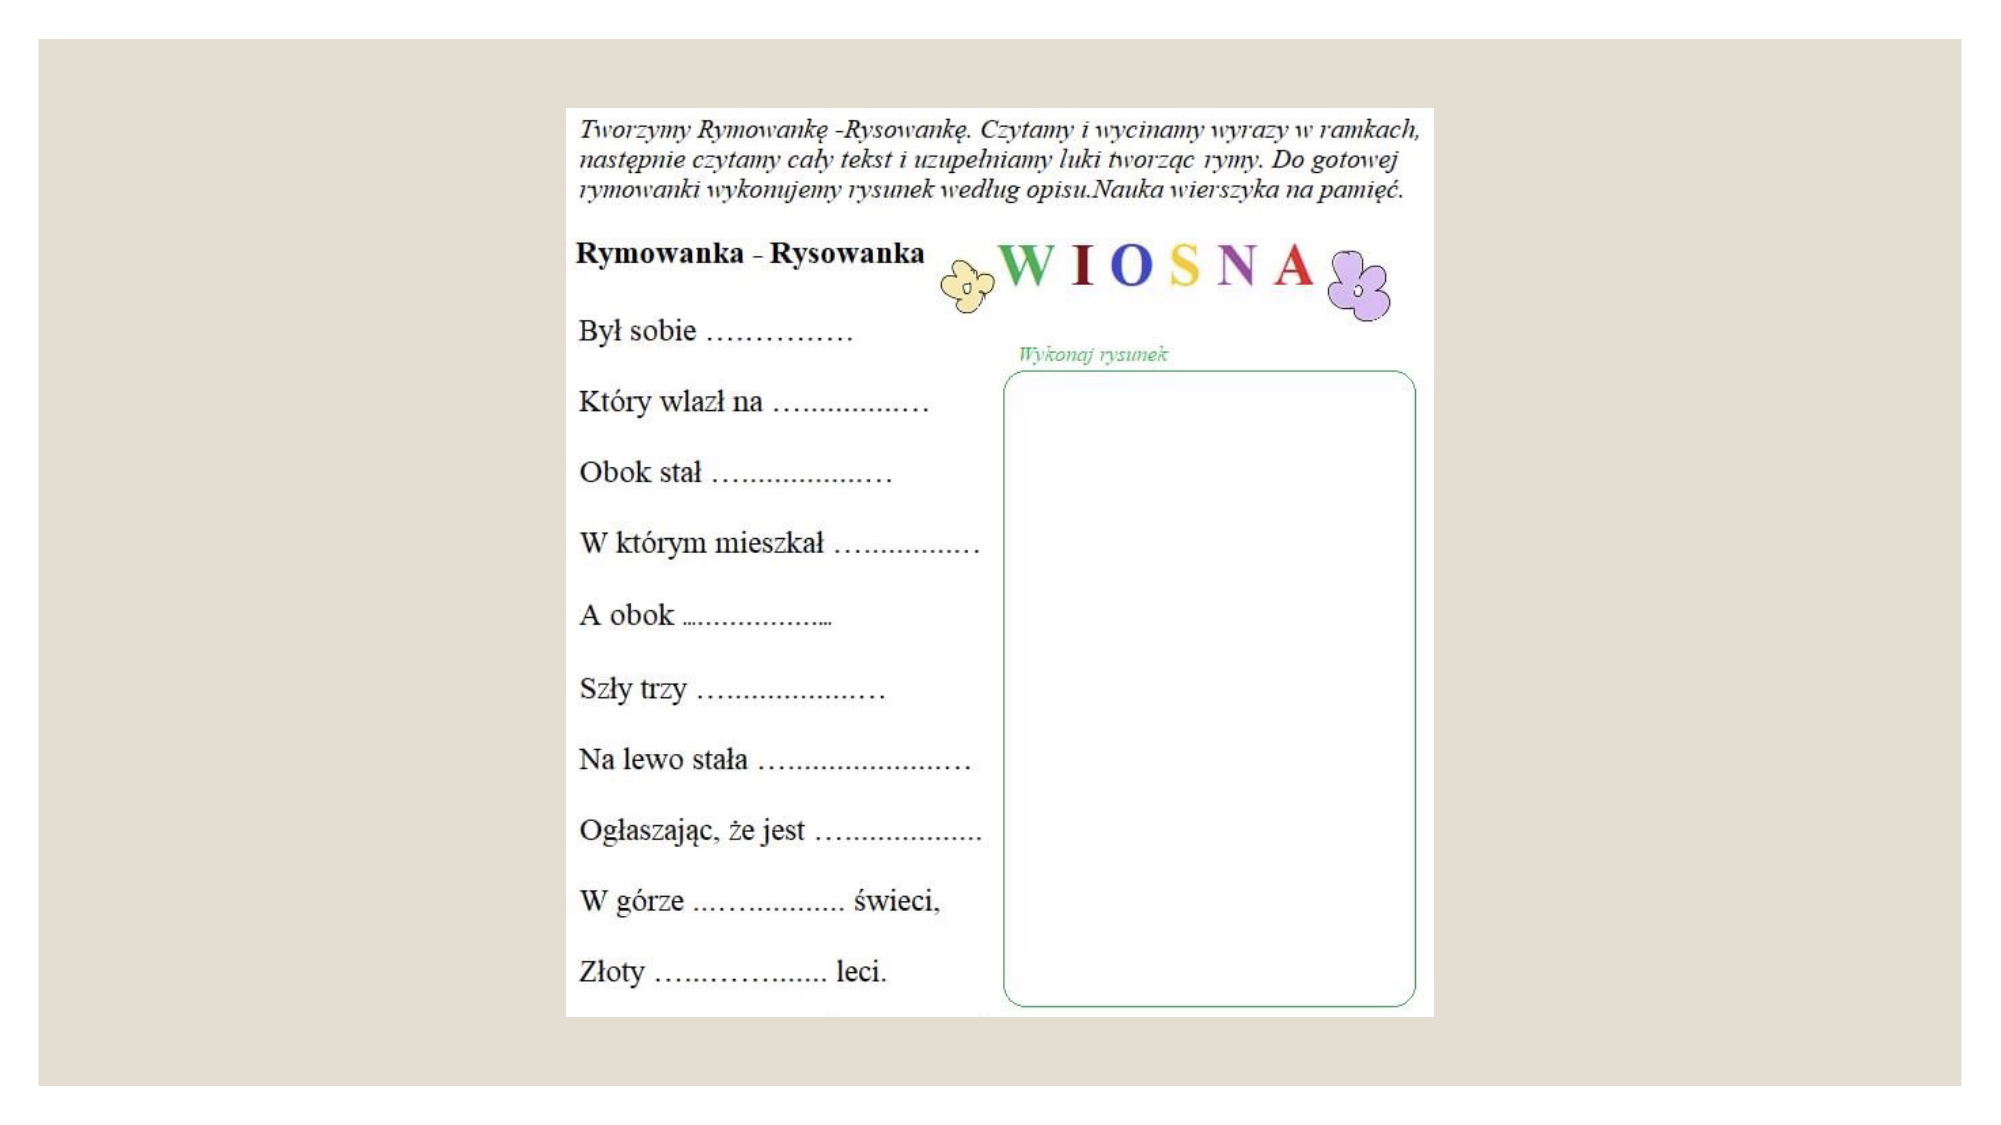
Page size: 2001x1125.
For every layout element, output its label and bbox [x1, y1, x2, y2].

list [566, 108, 1434, 1017]
